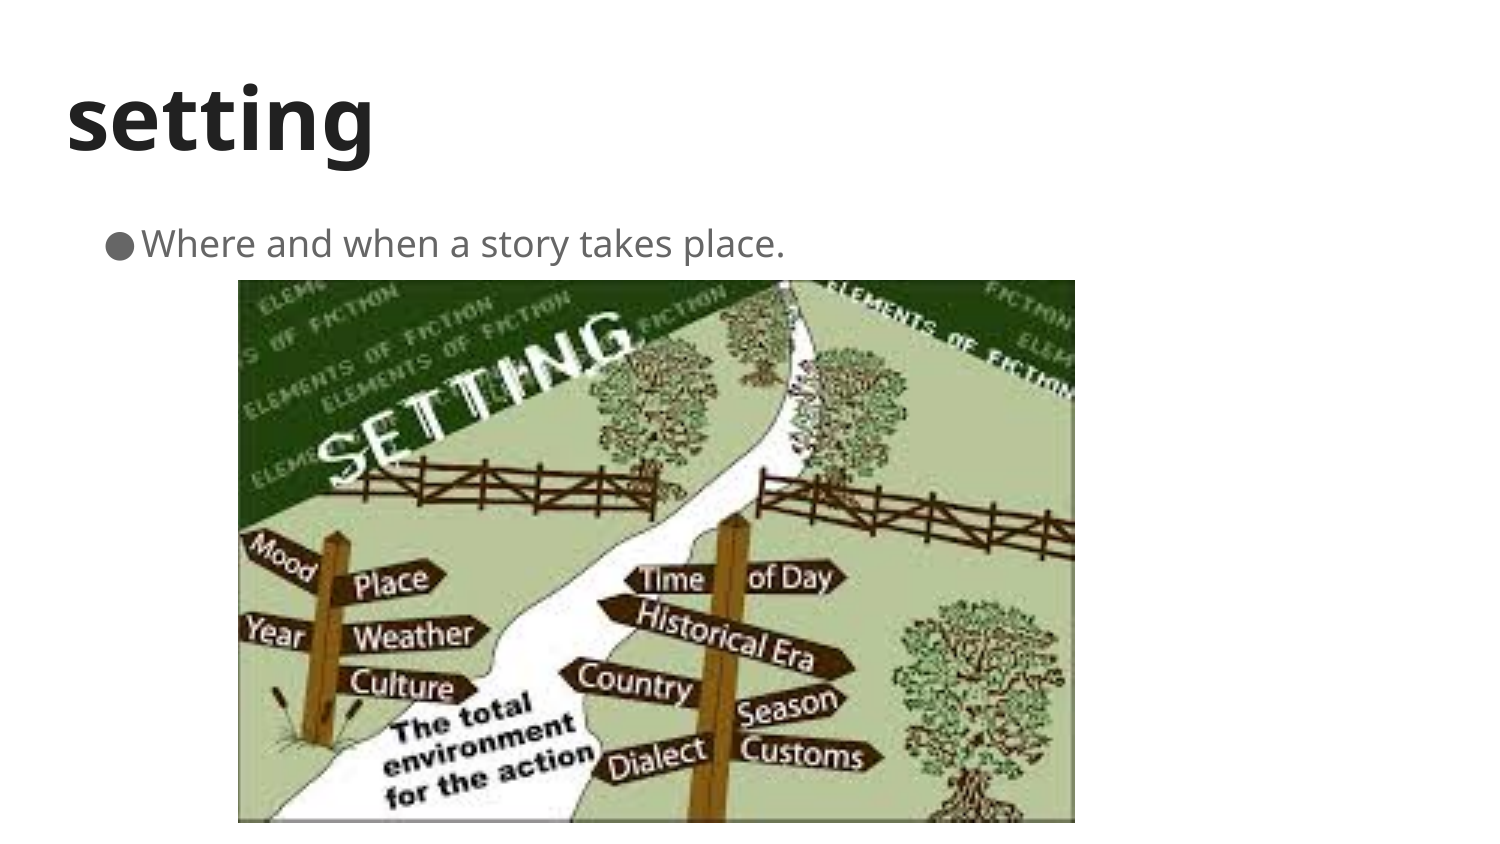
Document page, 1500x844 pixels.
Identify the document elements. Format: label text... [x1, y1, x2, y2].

title setting [50, 47, 1450, 180]
picture [238, 280, 1075, 824]
list Where and when a story takes place. [50, 197, 1263, 294]
